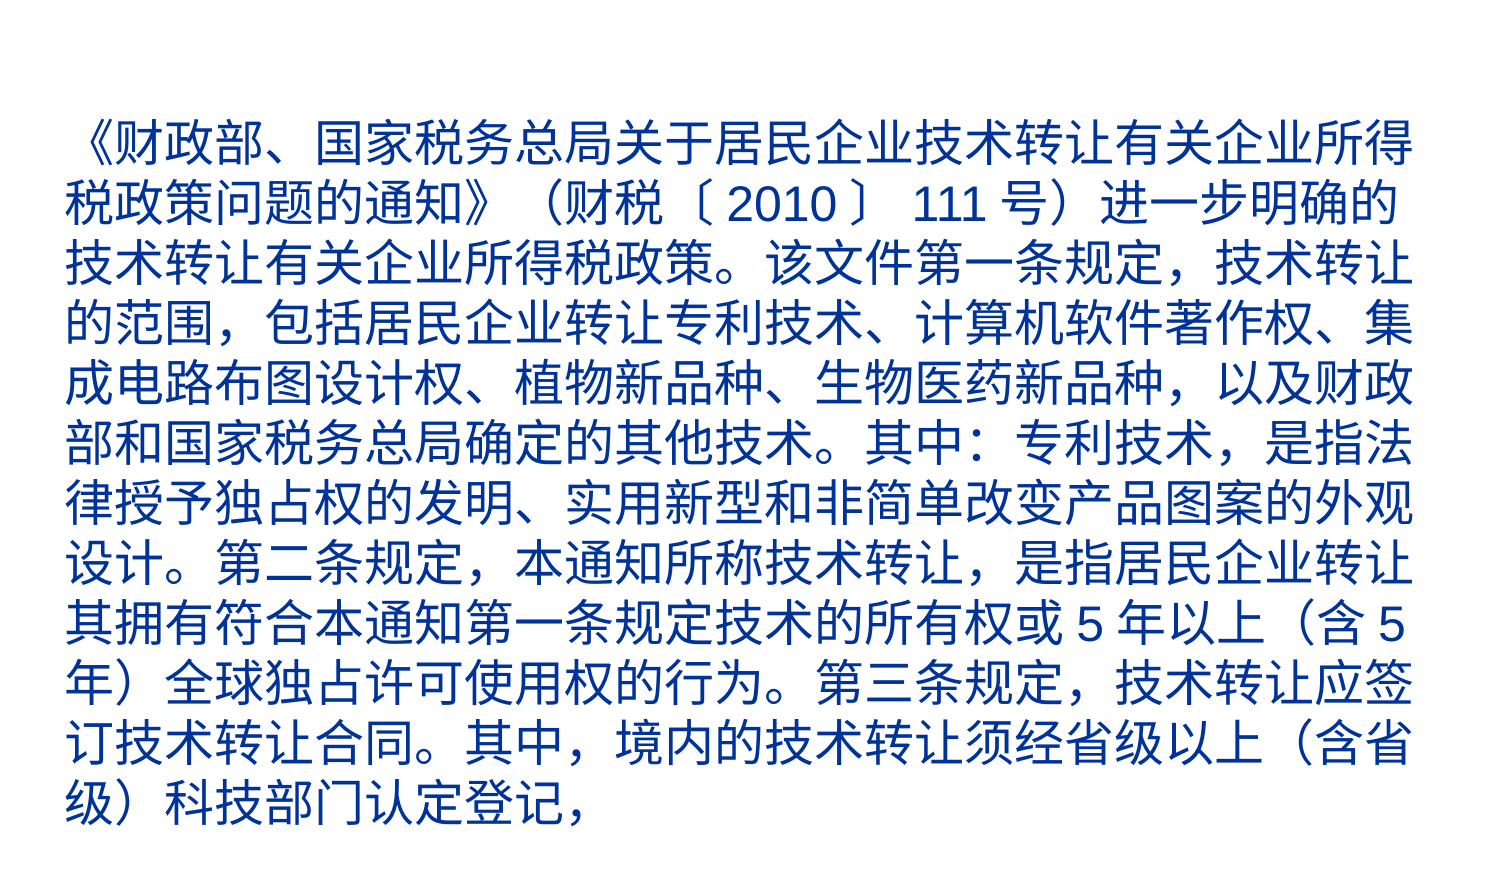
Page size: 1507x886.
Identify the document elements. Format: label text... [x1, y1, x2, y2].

title 《财政部、国家税务总局关于居民企业技术转让有关企业所得税政策问题的通知》（财税〔2010〕111号）进一步明确的技术转让有关企业所得税政策。该文件第一条规定，技术转让的范围，包括居民企业转让专利技术、计算机软件著作权、集成电路布图设计权、植物新品种、生物医药新品种，以及财政部和国家税务总局确定的其他技术。其中：专利技术，是指法律授予独占权的发明、实用新型和非简单改变产品图案的外观设计。第二条规定，本通知所称技术转让，是指居民企业转让其拥有符合本通知第一条规定技术的所有权或5年以上（含5年）全球独占许可使用权的行为。第三条规定，技术转让应签订技术转让合同。其中，境内的技术转让须经省级以上（含省级）科技部门认定登记， [49, 78, 1457, 865]
